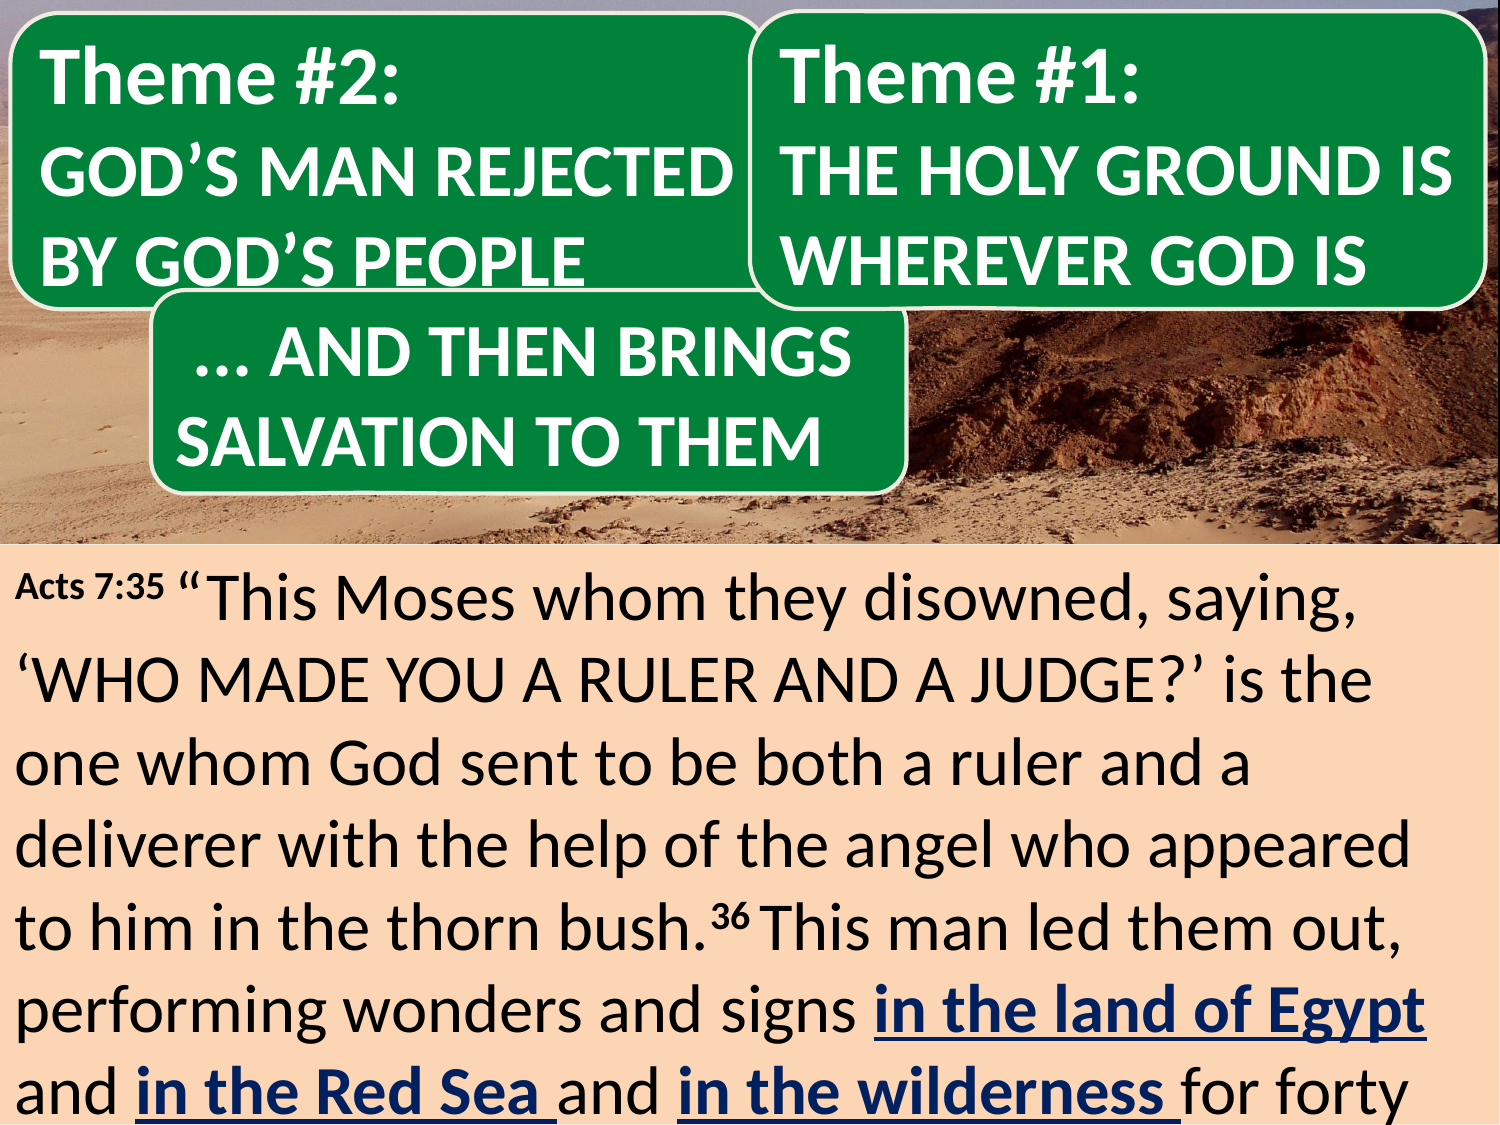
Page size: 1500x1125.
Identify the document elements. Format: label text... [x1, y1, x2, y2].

text_box Acts 7:35 “This Moses whom they disowned, saying, ‘Who made you a ruler and a judge?’ is the one whom God sent to be both a ruler and a deliverer with the help of the angel who appeared to him in the thorn bush.36 This man led them out, performing wonders and signs in the land of Egypt and in the Red Sea and in the wilderness for forty years. [0, 848, 1500, 1125]
picture [0, 0, 1499, 842]
